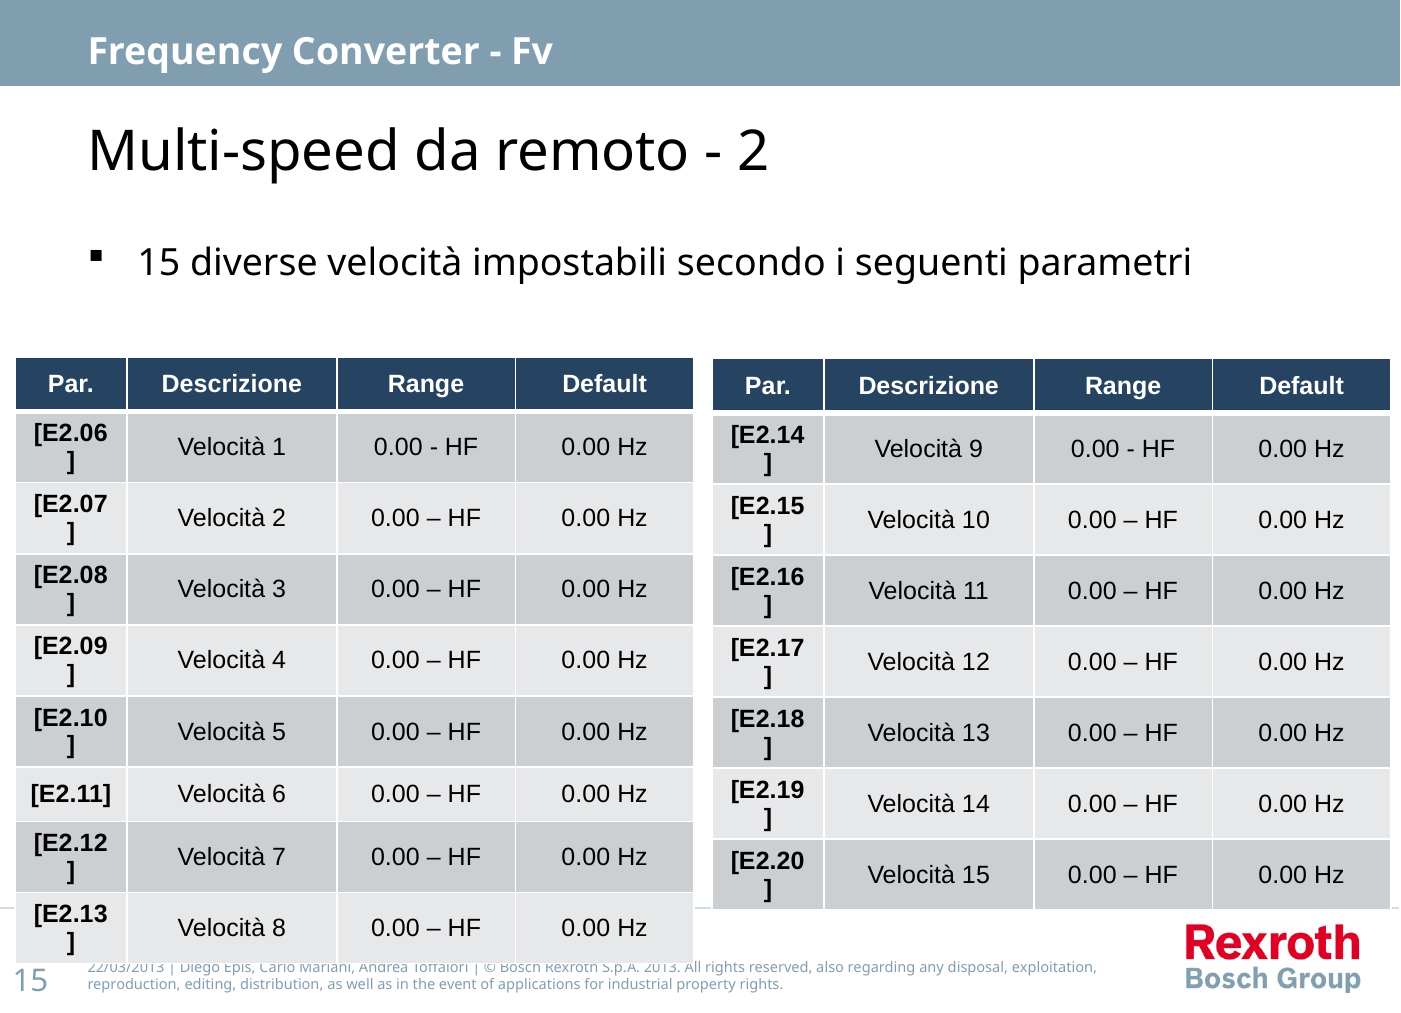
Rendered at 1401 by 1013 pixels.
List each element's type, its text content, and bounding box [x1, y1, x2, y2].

table_cell [E2.16] [713, 556, 823, 625]
text_box 22/03/2013 | Diego Epis, Carlo Mariani, Andrea Toffalori | © Bosch Rexroth S.p.A. 2013. All rights reserved, also regarding any disposal, exploitation, reproduction, editing, distribution, as well as in the event of applications for industrial property rights. [87, 951, 1138, 999]
table_cell 0.00 – HF [338, 768, 515, 821]
table_header Descrizione [825, 359, 1033, 410]
table_cell Velocità 15 [825, 840, 1033, 909]
table_cell 0.00 - HF [1035, 416, 1212, 483]
table_cell Velocità 9 [825, 416, 1033, 483]
table_cell Velocità 5 [128, 697, 336, 766]
table_cell 0.00 Hz [516, 626, 693, 695]
table_header Default [516, 358, 693, 409]
table_header Range [338, 358, 515, 409]
table_cell [E2.20] [713, 840, 823, 909]
table_cell 0.00 Hz [1213, 485, 1390, 554]
table_cell [E2.13] [16, 893, 126, 963]
table_cell 0.00 – HF [1035, 769, 1212, 838]
table_cell [E2.11] [16, 768, 126, 821]
table_cell [E2.14] [713, 416, 823, 483]
table_cell [E2.15] [713, 485, 823, 554]
table_cell [E2.10] [16, 697, 126, 766]
table_cell 0.00 – HF [338, 483, 515, 553]
table_cell 0.00 Hz [516, 414, 693, 482]
table_header Descrizione [128, 358, 336, 409]
table_cell 0.00 Hz [1213, 769, 1390, 838]
table_cell Velocità 8 [128, 893, 336, 963]
table_cell 0.00 Hz [516, 893, 693, 963]
slide_number 15 [12, 959, 75, 992]
table_cell 0.00 Hz [1213, 627, 1390, 696]
table_cell 0.00 Hz [516, 768, 693, 821]
table_cell 0.00 Hz [516, 555, 693, 624]
table_cell [E2.09] [16, 626, 126, 695]
table_cell [E2.07] [16, 483, 126, 553]
table_cell 0.00 – HF [1035, 556, 1212, 625]
list 15 diverse velocità impostabili secondo i seguenti parametri [87, 222, 1288, 306]
table_cell Velocità 1 [128, 414, 336, 482]
table_cell 0.00 – HF [1035, 698, 1212, 767]
table_cell [E2.06] [16, 414, 126, 482]
table_cell 0.00 Hz [516, 822, 693, 892]
table_header Par. [713, 359, 823, 410]
table_cell Velocità 3 [128, 555, 336, 624]
table_cell 0.00 – HF [1035, 485, 1212, 554]
table_cell 0.00 – HF [338, 555, 515, 624]
table_cell [E2.08] [16, 555, 126, 624]
table_cell 0.00 – HF [1035, 627, 1212, 696]
table_cell [E2.12] [16, 822, 126, 892]
table_cell 0.00 Hz [1213, 698, 1390, 767]
table_cell Velocità 6 [128, 768, 336, 821]
table_cell 0.00 – HF [338, 822, 515, 892]
table_cell Velocità 11 [825, 556, 1033, 625]
table_cell 0.00 Hz [1213, 840, 1390, 909]
table_cell Velocità 12 [825, 627, 1033, 696]
table_cell [E2.18] [713, 698, 823, 767]
table_cell Velocità 2 [128, 483, 336, 553]
table_header Default [1213, 359, 1390, 410]
table_cell Velocità 7 [128, 822, 336, 892]
table_cell 0.00 Hz [1213, 416, 1390, 483]
table_header Par. [16, 358, 126, 409]
table_cell 0.00 - HF [338, 414, 515, 482]
table_cell 0.00 – HF [338, 626, 515, 695]
table_cell 0.00 – HF [1035, 840, 1212, 909]
table_header Range [1035, 359, 1212, 410]
table_cell 0.00 Hz [516, 697, 693, 766]
table_cell Velocità 14 [825, 769, 1033, 838]
text_box Frequency Converter - Fv [87, 0, 1288, 86]
table_cell Velocità 4 [128, 626, 336, 695]
table_cell Velocità 13 [825, 698, 1033, 767]
table_cell 0.00 – HF [338, 697, 515, 766]
table_cell 0.00 Hz [1213, 556, 1390, 625]
table_cell 0.00 – HF [338, 893, 515, 963]
table_cell [E2.19] [713, 769, 823, 838]
table_cell 0.00 Hz [516, 483, 693, 553]
table_cell [E2.17] [713, 627, 823, 696]
title Multi-speed da remoto - 2 [87, 104, 1338, 182]
picture [1184, 922, 1362, 995]
table_cell Velocità 10 [825, 485, 1033, 554]
